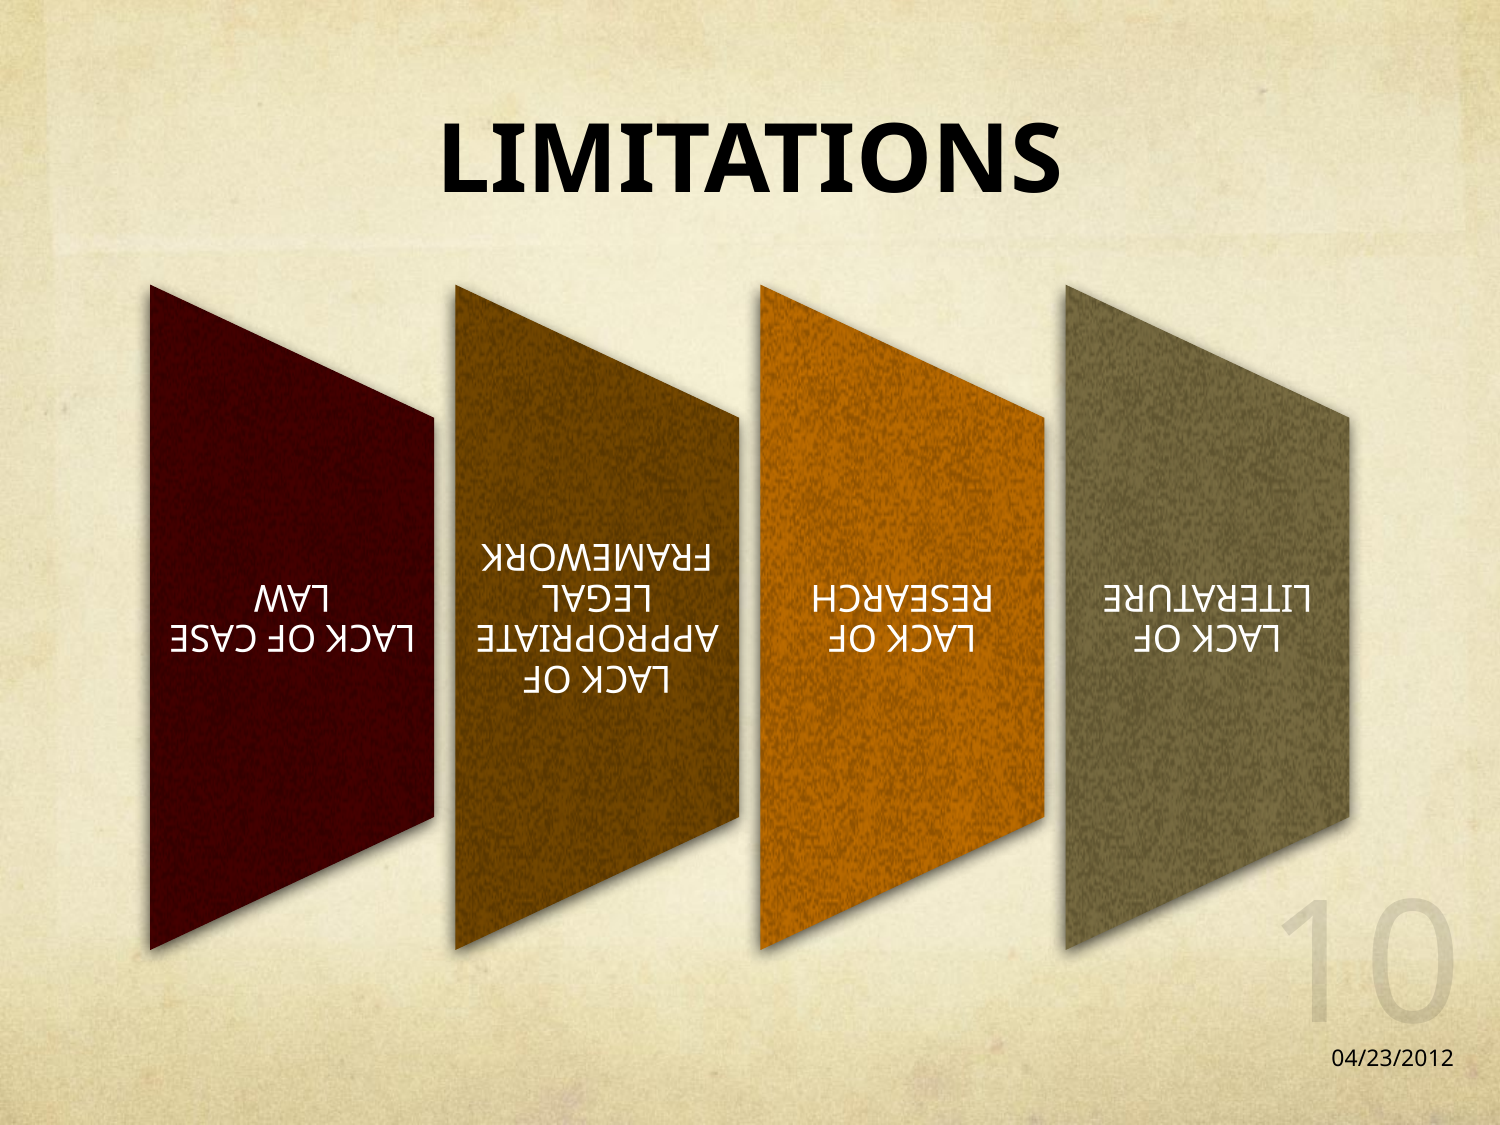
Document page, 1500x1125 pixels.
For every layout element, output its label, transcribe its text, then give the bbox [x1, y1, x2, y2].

title LIMITATIONS [149, 82, 1350, 226]
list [149, 284, 1351, 951]
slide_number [1257, 1035, 1470, 1080]
picture [0, 0, 1500, 1125]
slide_number 10 [1233, 898, 1478, 1038]
